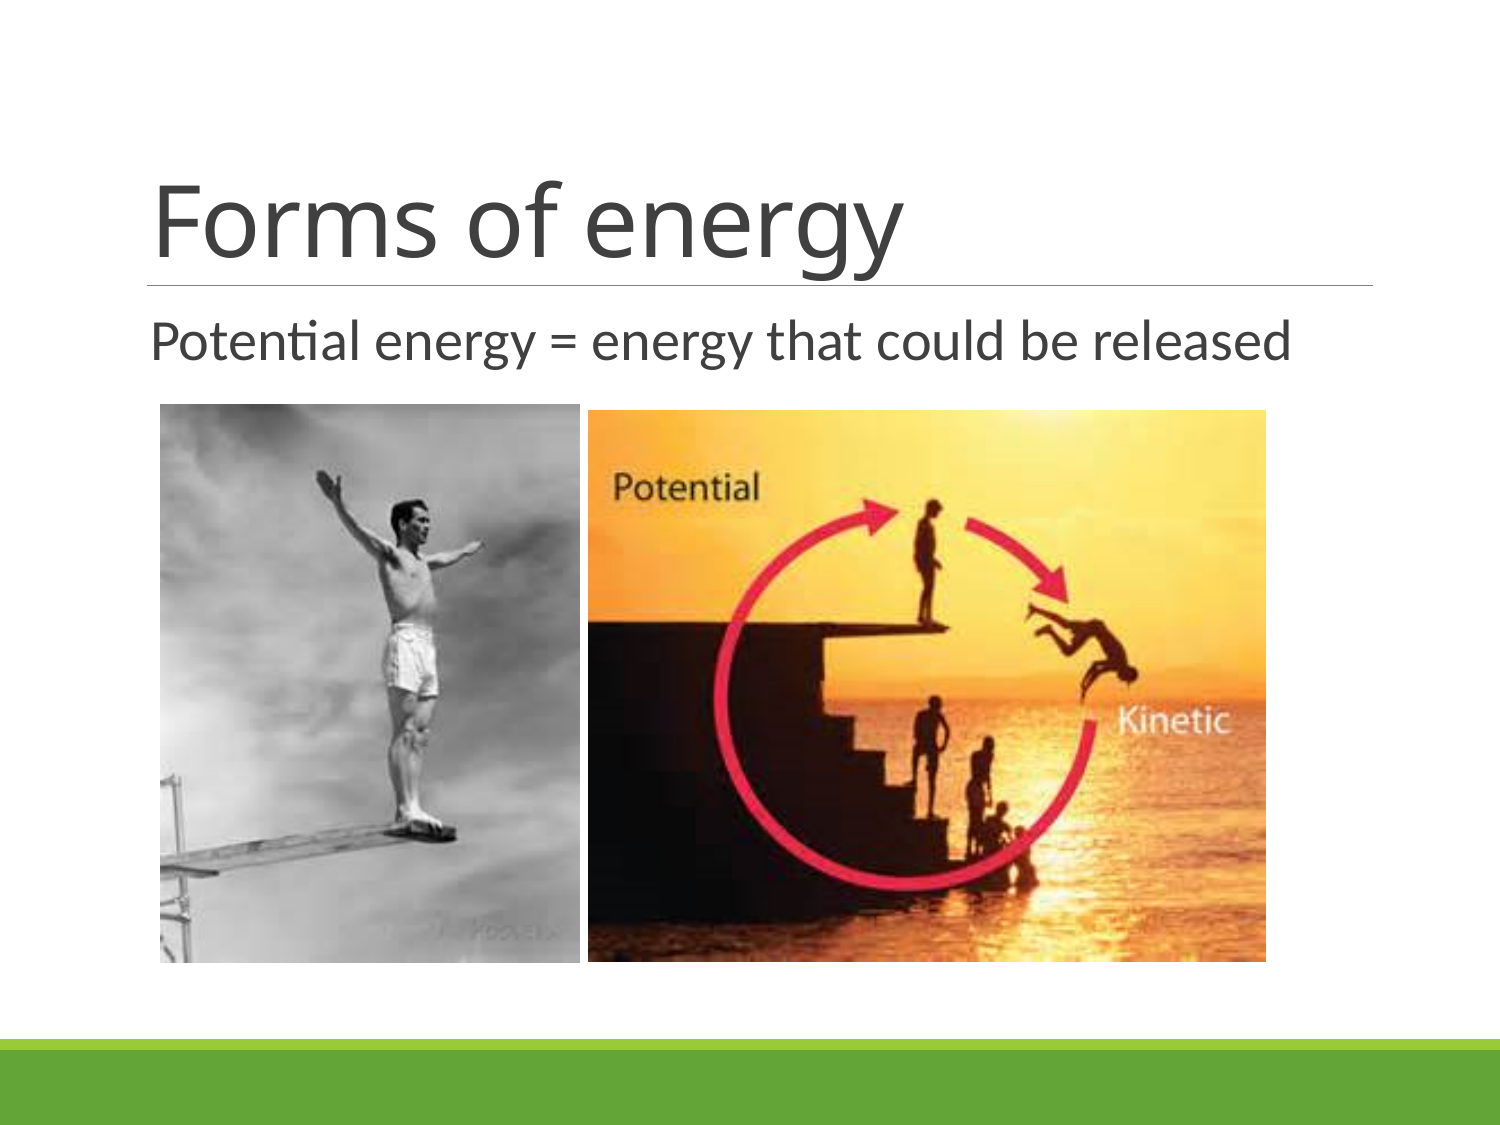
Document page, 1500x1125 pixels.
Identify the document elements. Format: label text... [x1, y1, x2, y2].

picture [160, 404, 580, 964]
list Potential energy = energy that could be released [135, 302, 1373, 963]
title Forms of energy [135, 47, 1373, 285]
picture [588, 410, 1266, 962]
